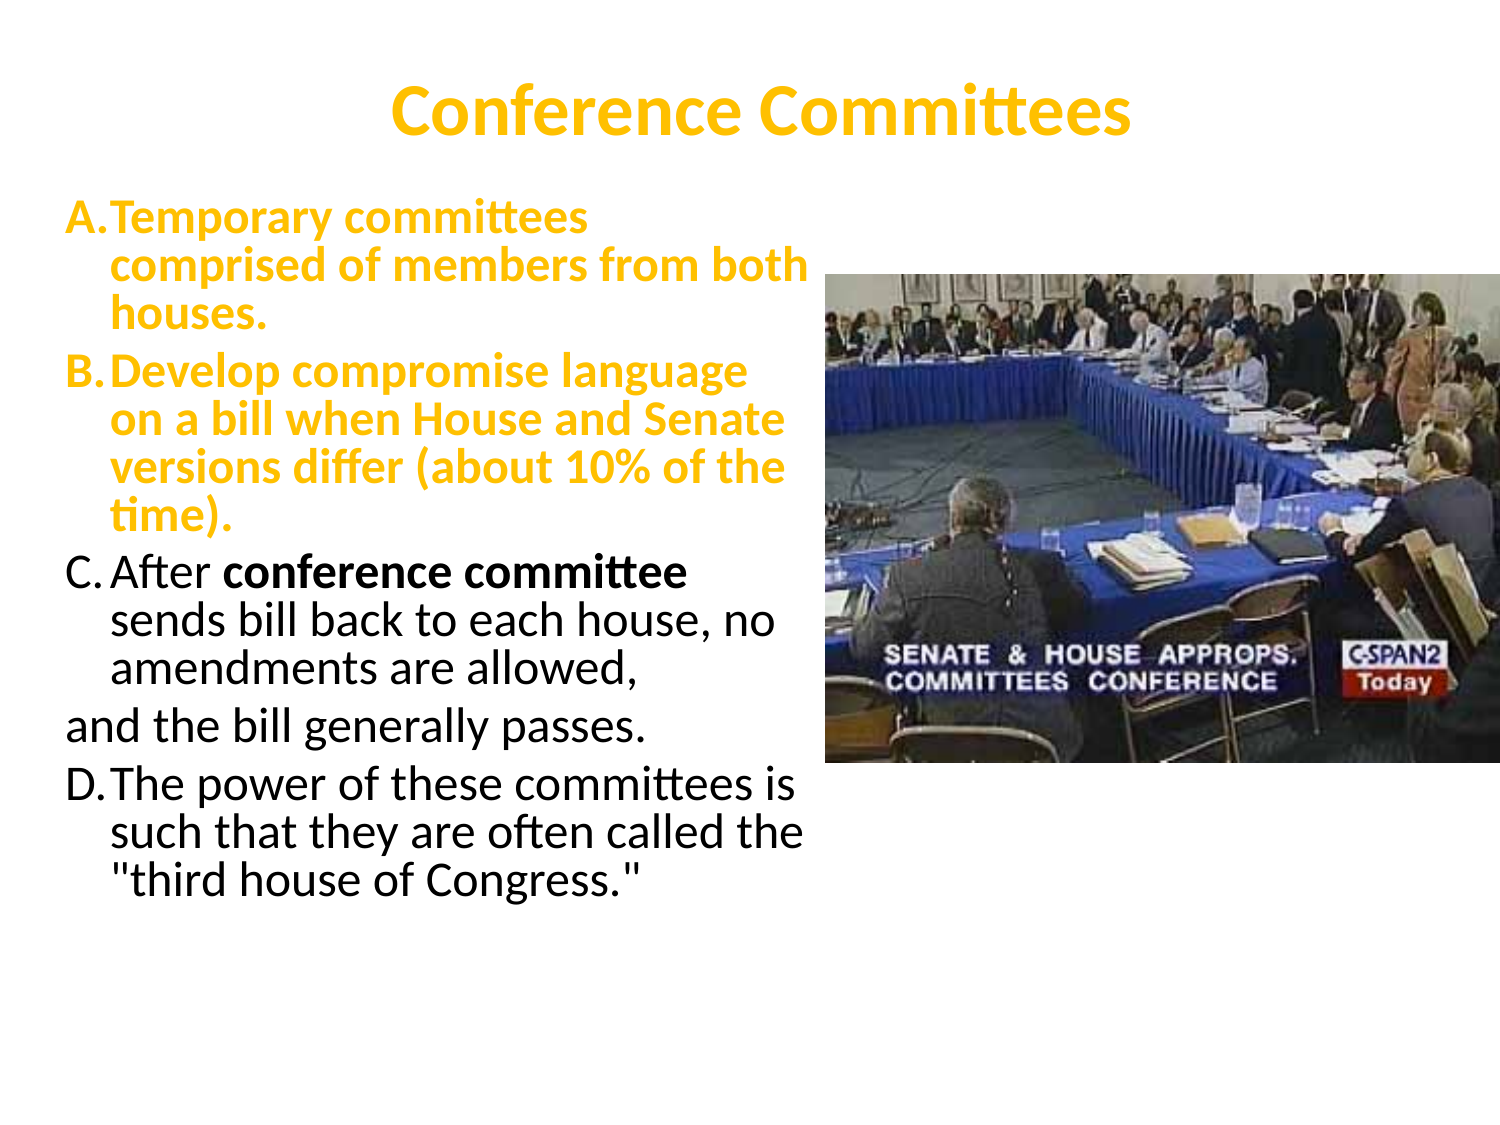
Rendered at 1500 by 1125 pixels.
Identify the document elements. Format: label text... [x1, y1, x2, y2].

title Conference Committees [87, 0, 1438, 150]
picture [824, 274, 1500, 763]
list A. Temporary committees comprised of members from both houses. B. Develop compromise language on a bill when House and Senate versions differ (about 10% of the time). C. After conference committee sends bill back to each house, no amendments are allowed, and the bill generally passes. D. The power of these committees is such that they are often called the "third house of Congress." [50, 187, 825, 915]
